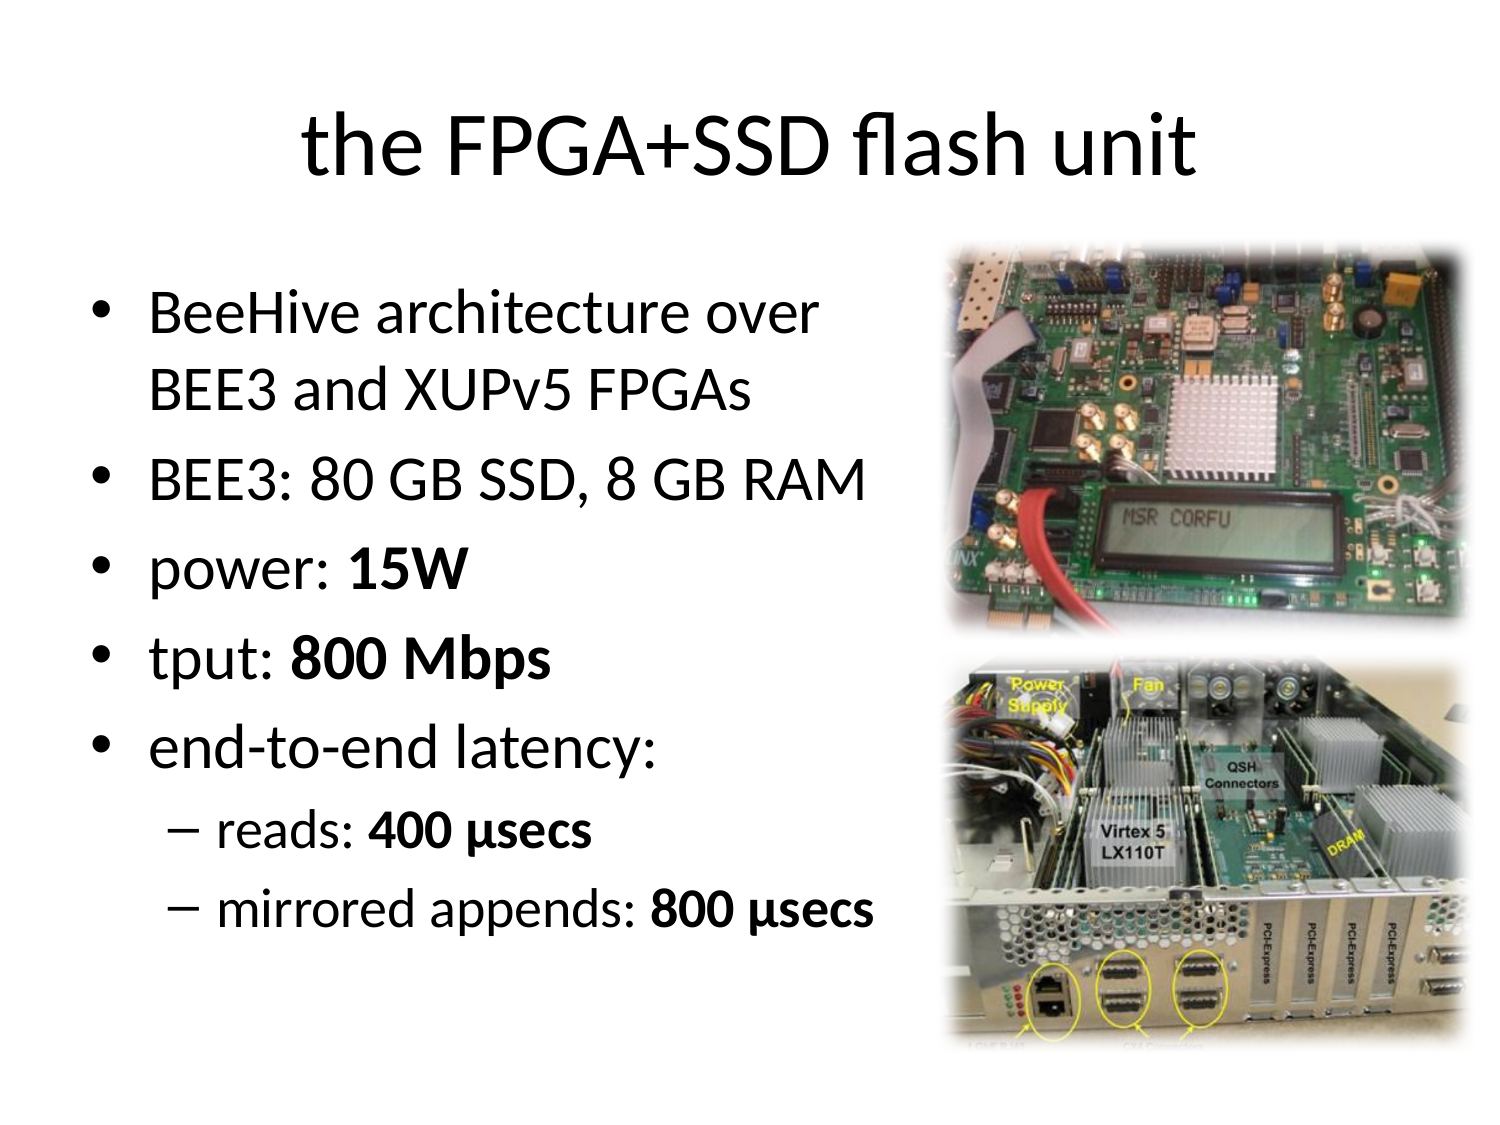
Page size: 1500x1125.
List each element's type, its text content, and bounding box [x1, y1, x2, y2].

list BeeHive architecture over BEE3 and XUPv5 FPGAs BEE3: 80 GB SSD, 8 GB RAM power: 15W tput: 800 Mbps end-to-end latency: reads: 400 µsecs mirrored appends: 800 µsecs [75, 262, 900, 1005]
title the FPGA+SSD flash unit [75, 45, 1425, 233]
picture [937, 237, 1476, 641]
picture [937, 649, 1476, 1054]
